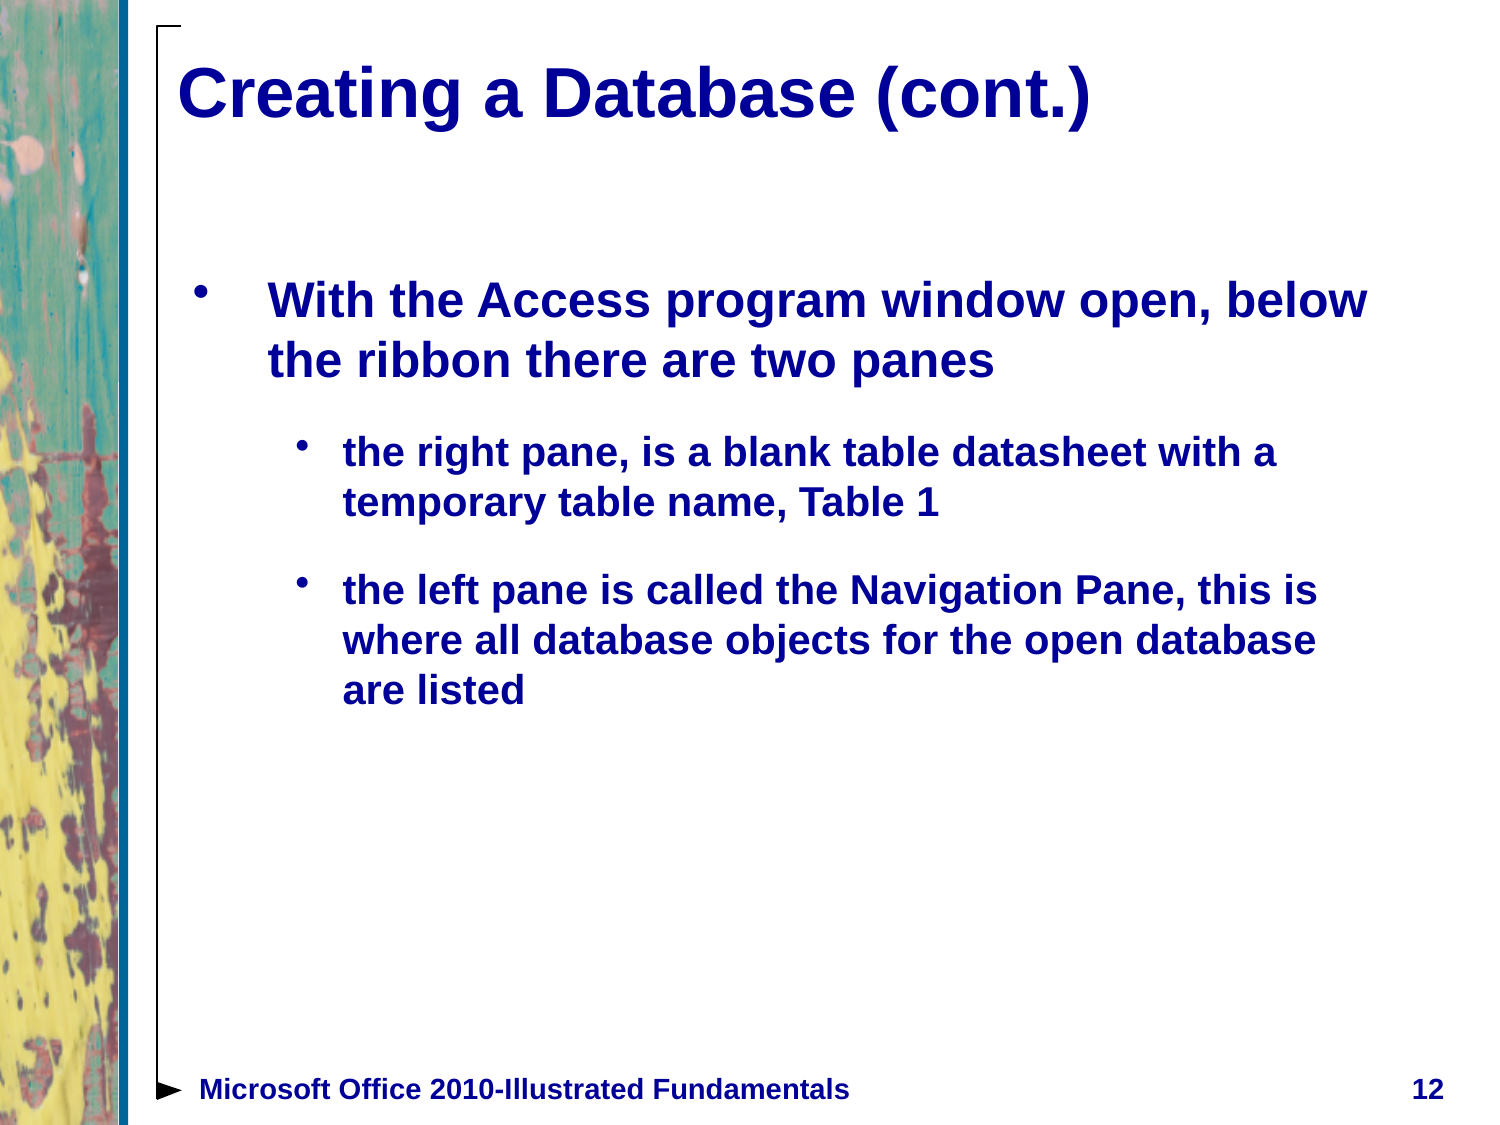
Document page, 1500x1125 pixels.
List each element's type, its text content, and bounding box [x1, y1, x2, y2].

picture [0, 0, 118, 1125]
list With the Access program window open, below the ribbon there are two panes the right pane, is a blank table datasheet with a temporary table name, Table 1 the left pane is called the Navigation Pane, this is where all database objects for the open database are listed [177, 259, 1391, 977]
footer Microsoft Office 2010-Illustrated Fundamentals [183, 1062, 1147, 1125]
slide_number 12 [1356, 1062, 1460, 1105]
title Creating a Database (cont.) [161, 0, 1359, 179]
